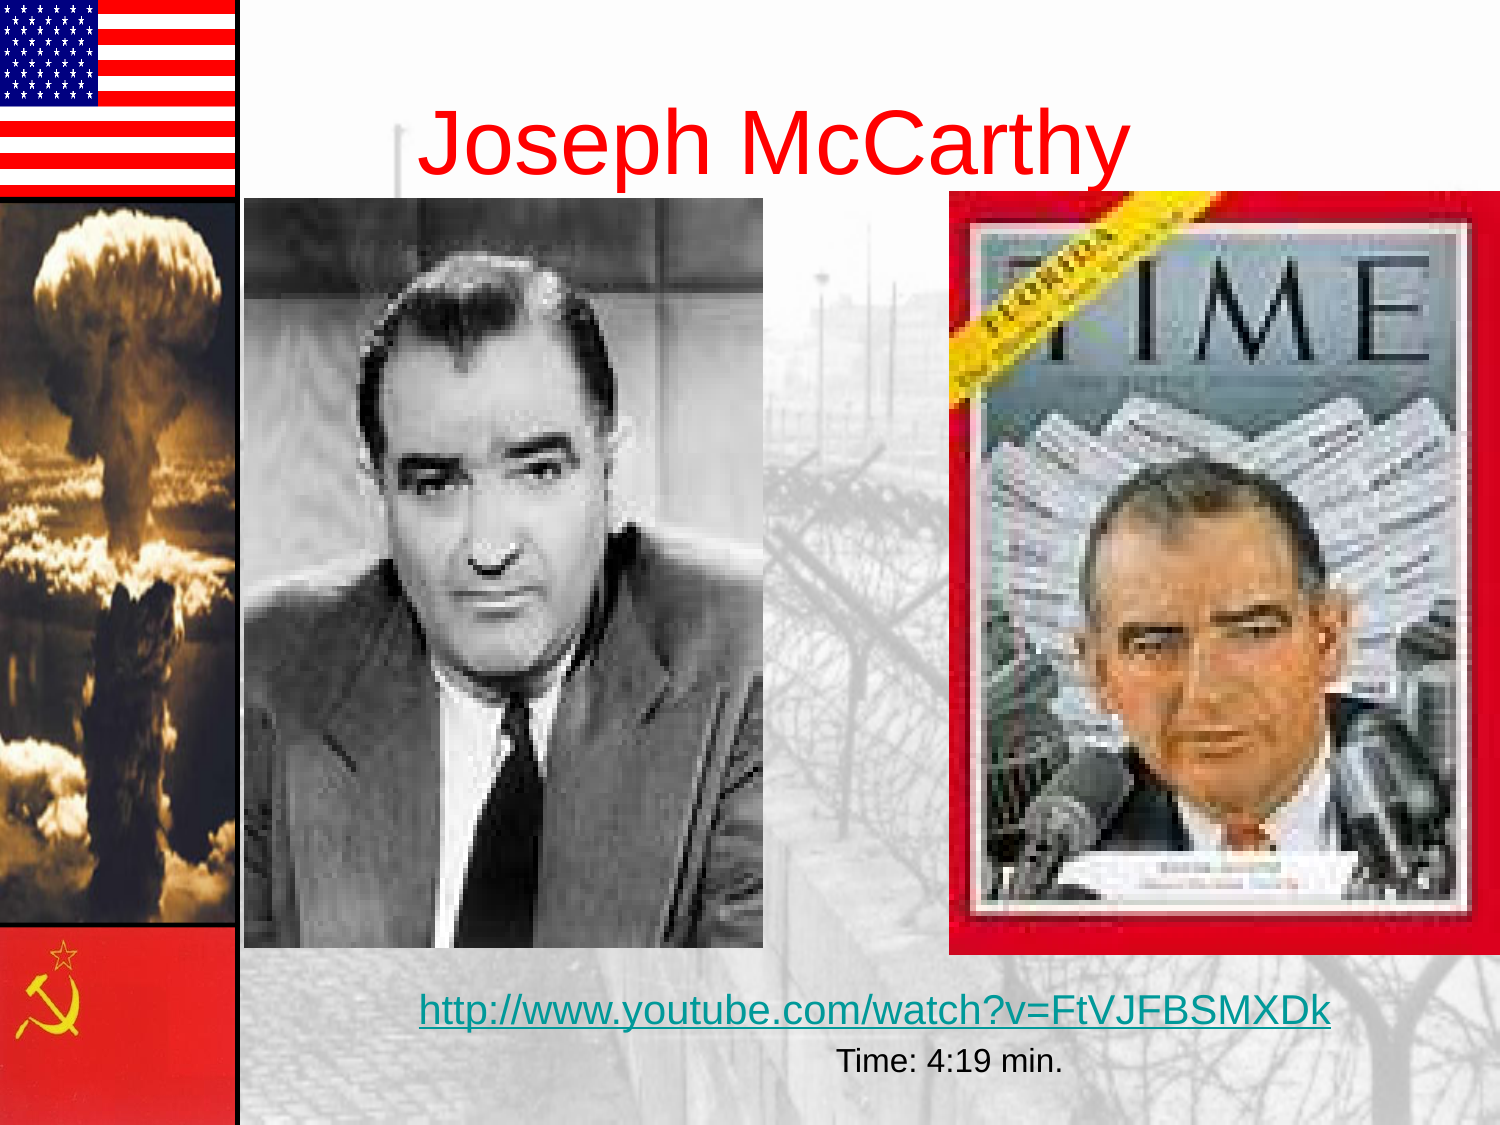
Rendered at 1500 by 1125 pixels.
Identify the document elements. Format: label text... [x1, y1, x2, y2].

title Joseph McCarthy [137, 75, 1413, 317]
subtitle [949, 191, 1500, 955]
picture [0, 928, 235, 1125]
text_box http://www.youtube.com/watch?v=FtVJFBSMXDk Time: 4:19 min. [337, 974, 1413, 1105]
picture [0, 0, 235, 196]
picture [243, 197, 763, 949]
picture [0, 204, 235, 922]
